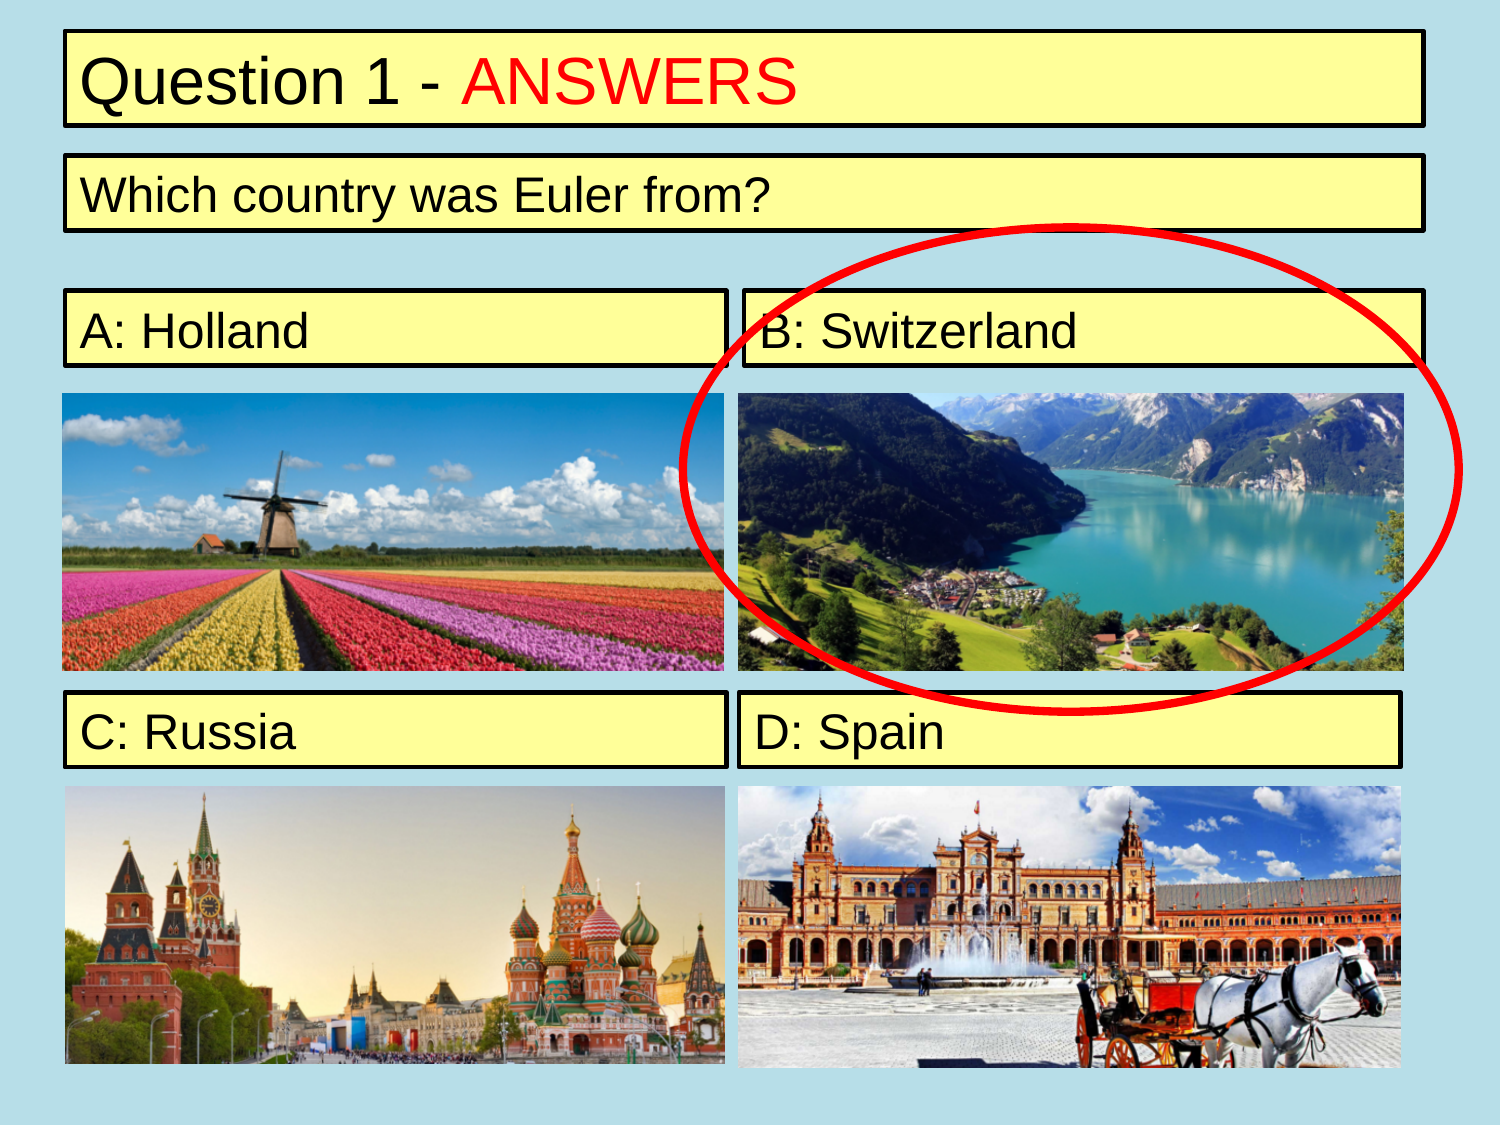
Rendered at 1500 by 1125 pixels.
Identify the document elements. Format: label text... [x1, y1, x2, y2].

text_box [738, 692, 1401, 1069]
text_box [64, 692, 727, 1065]
text_box [872, 680, 1269, 690]
text_box [1427, 370, 1461, 570]
text_box [808, 225, 1334, 289]
text_box Question 1 - ANSWERS [64, 30, 1424, 126]
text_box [62, 290, 727, 672]
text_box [738, 290, 1424, 672]
text_box Which country was Euler from? [64, 155, 1424, 231]
